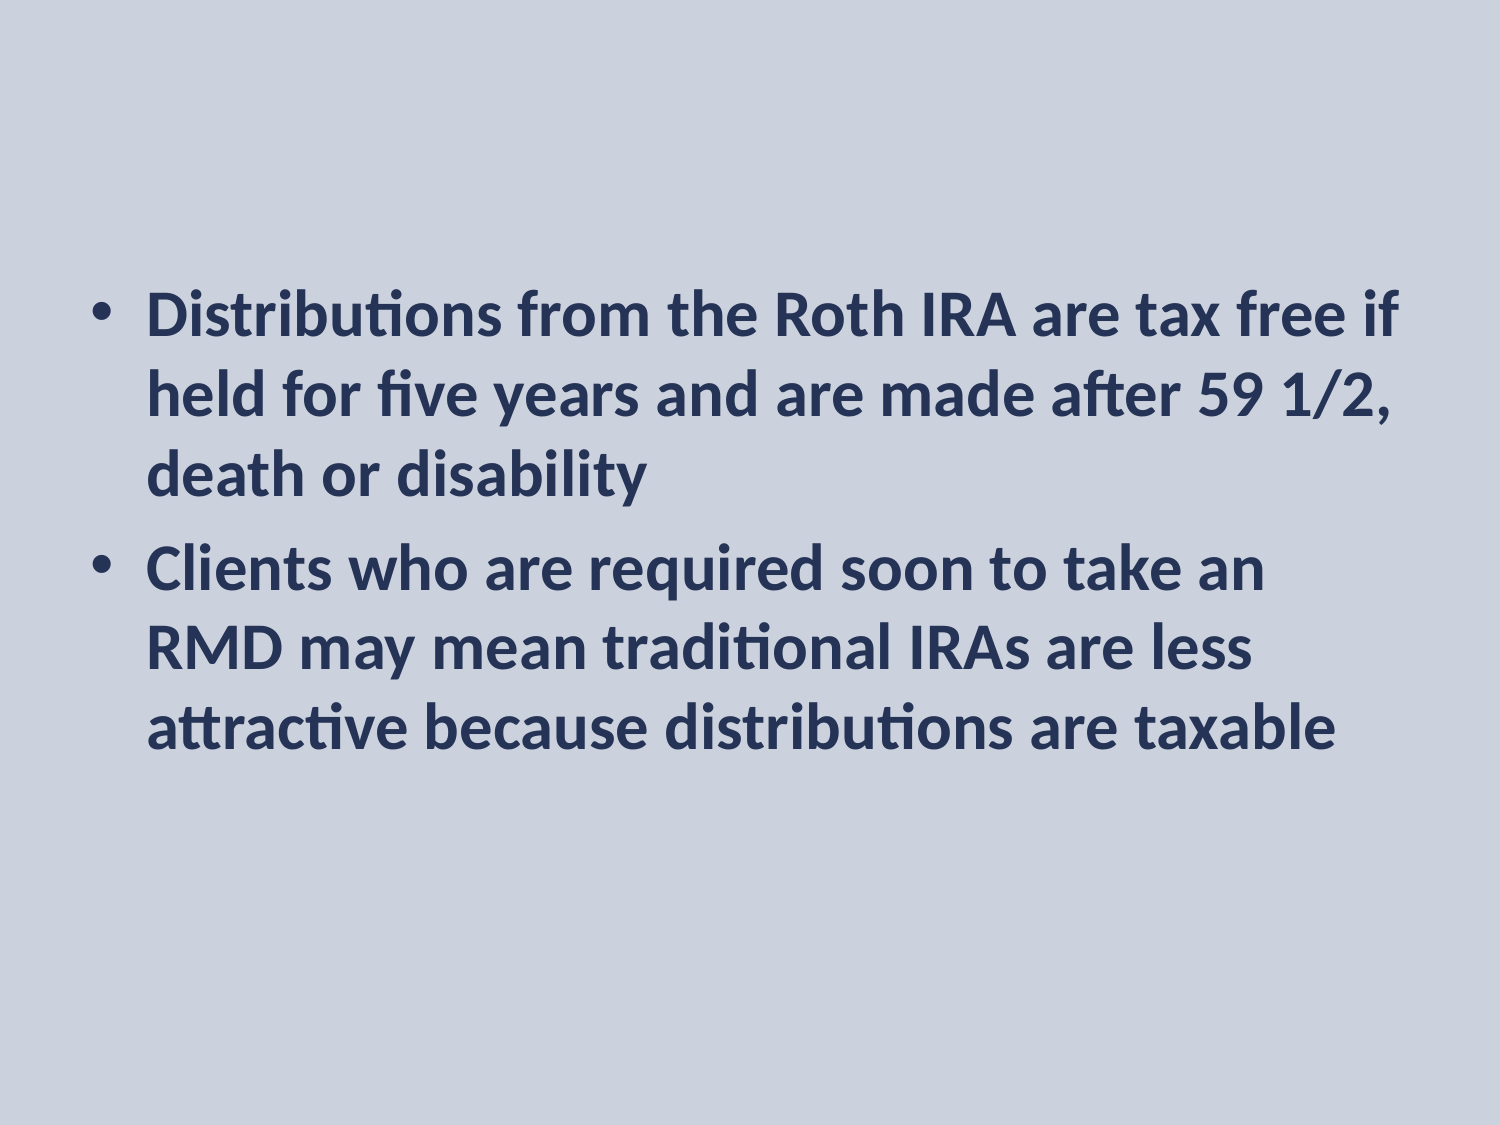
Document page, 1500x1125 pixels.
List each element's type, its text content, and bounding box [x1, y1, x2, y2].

list Distributions from the Roth IRA are tax free if held for five years and are made after 59 1/2, death or disability Clients who are required soon to take an RMD may mean traditional IRAs are less attractive because distributions are taxable [75, 262, 1425, 1005]
